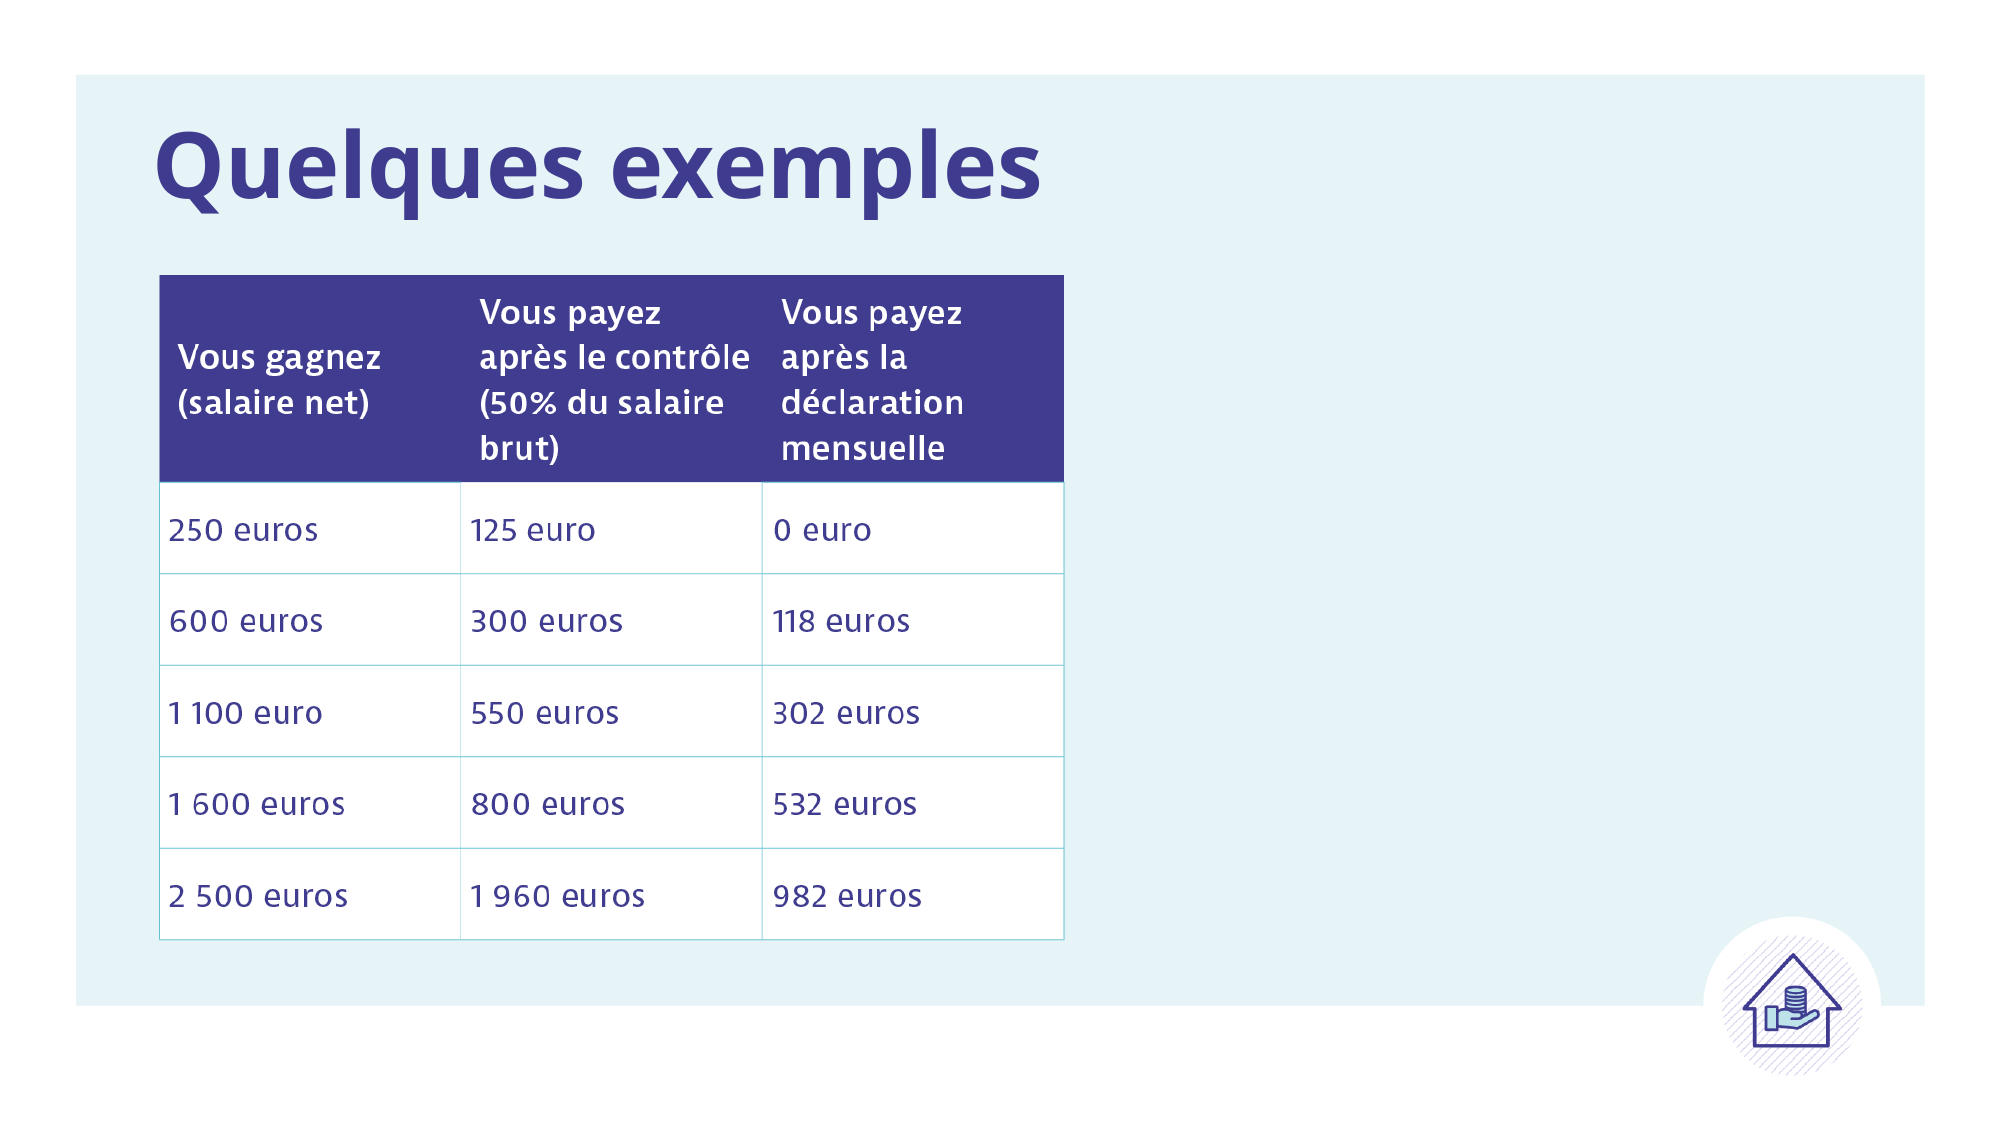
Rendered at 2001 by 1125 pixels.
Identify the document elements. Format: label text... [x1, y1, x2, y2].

title Quelques exemples [137, 59, 1863, 278]
picture [0, 0, 2000, 1125]
